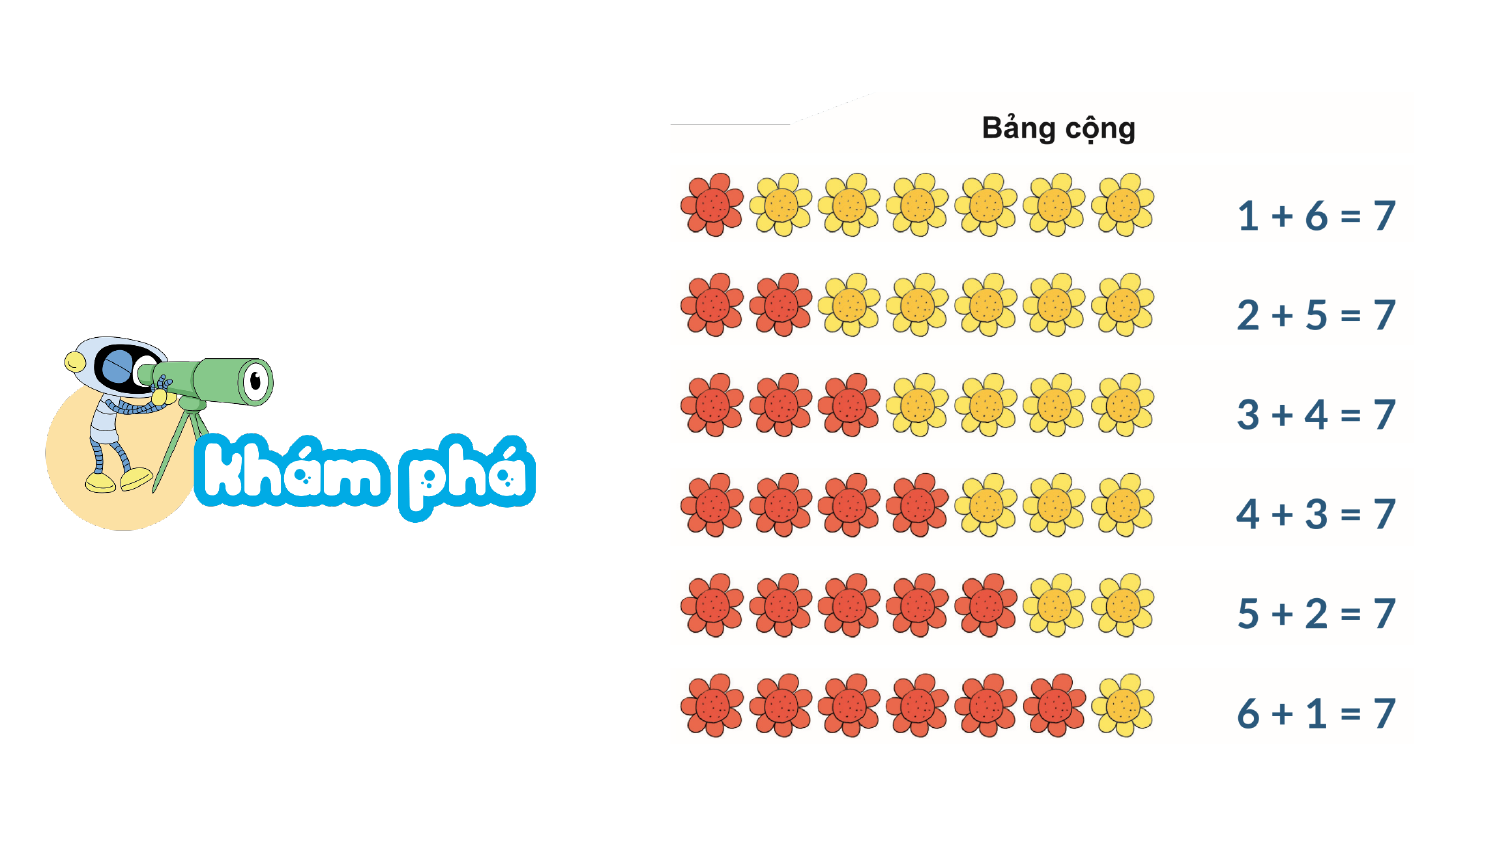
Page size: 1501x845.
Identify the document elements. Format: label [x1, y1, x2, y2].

picture [670, 269, 1414, 345]
picture [670, 164, 1414, 242]
picture [670, 359, 1414, 443]
picture [670, 668, 1414, 744]
picture [670, 467, 1414, 546]
picture [670, 569, 1414, 645]
picture [670, 92, 1414, 153]
picture [26, 295, 569, 567]
